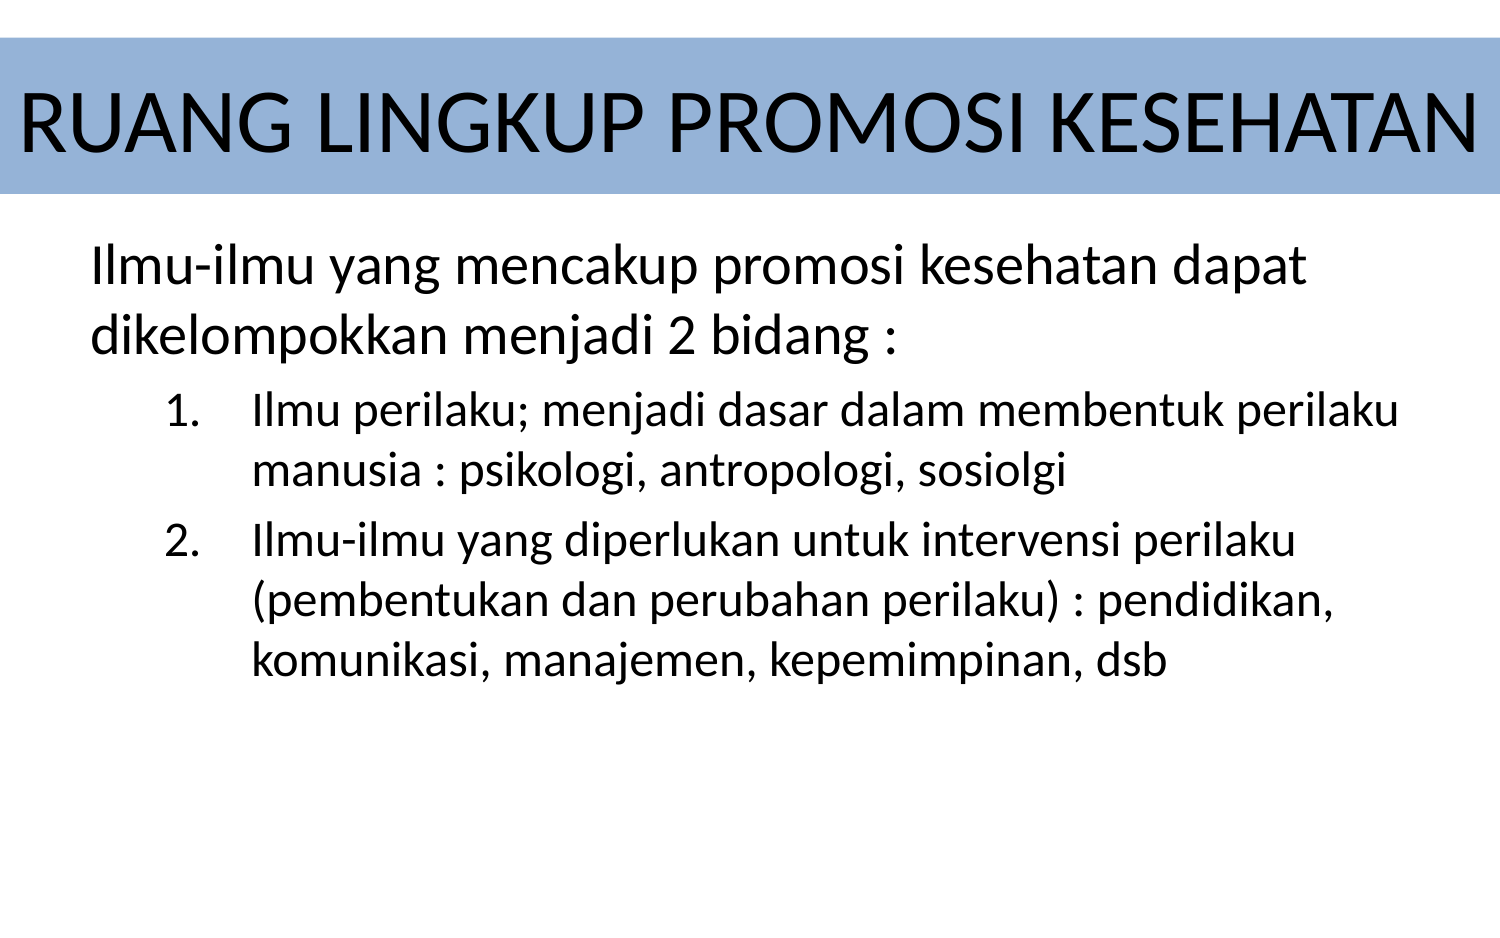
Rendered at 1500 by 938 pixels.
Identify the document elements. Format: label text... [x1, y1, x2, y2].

list Ilmu-ilmu yang mencakup promosi kesehatan dapat dikelompokkan menjadi 2 bidang : Ilmu perilaku; menjadi dasar dalam membentuk perilaku manusia : psikologi, antropologi, sosiolgi Ilmu-ilmu yang diperlukan untuk intervensi perilaku (pembentukan dan perubahan perilaku) : pendidikan, komunikasi, manajemen, kepemimpinan, dsb [75, 218, 1425, 838]
title RUANG LINGKUP PROMOSI KESEHATAN [0, 37, 1500, 194]
